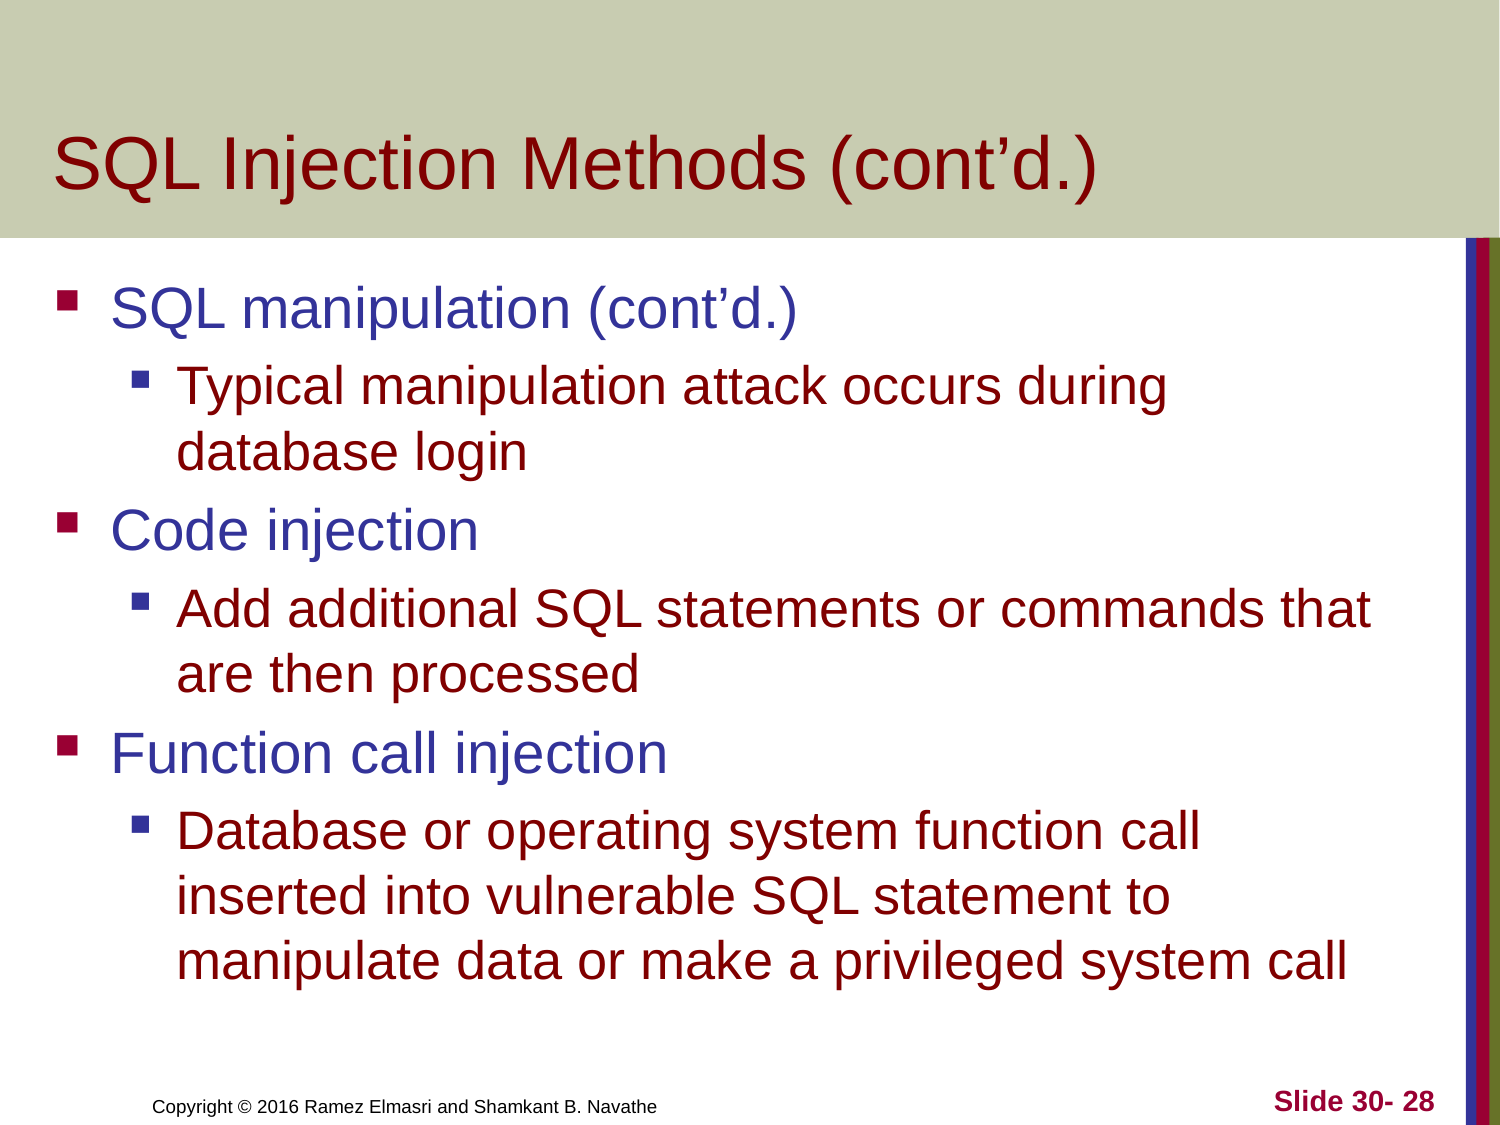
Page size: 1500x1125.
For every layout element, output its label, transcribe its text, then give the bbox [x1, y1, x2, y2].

list SQL manipulation (cont’d.) Typical manipulation attack occurs during database login Code injection Add additional SQL statements or commands that are then processed Function call injection Database or operating system function call inserted into vulnerable SQL statement to manipulate data or make a privileged system call [39, 262, 1400, 1013]
slide_number Slide 30- 28 [1137, 1049, 1451, 1125]
title SQL Injection Methods (cont’d.) [37, 49, 1317, 213]
